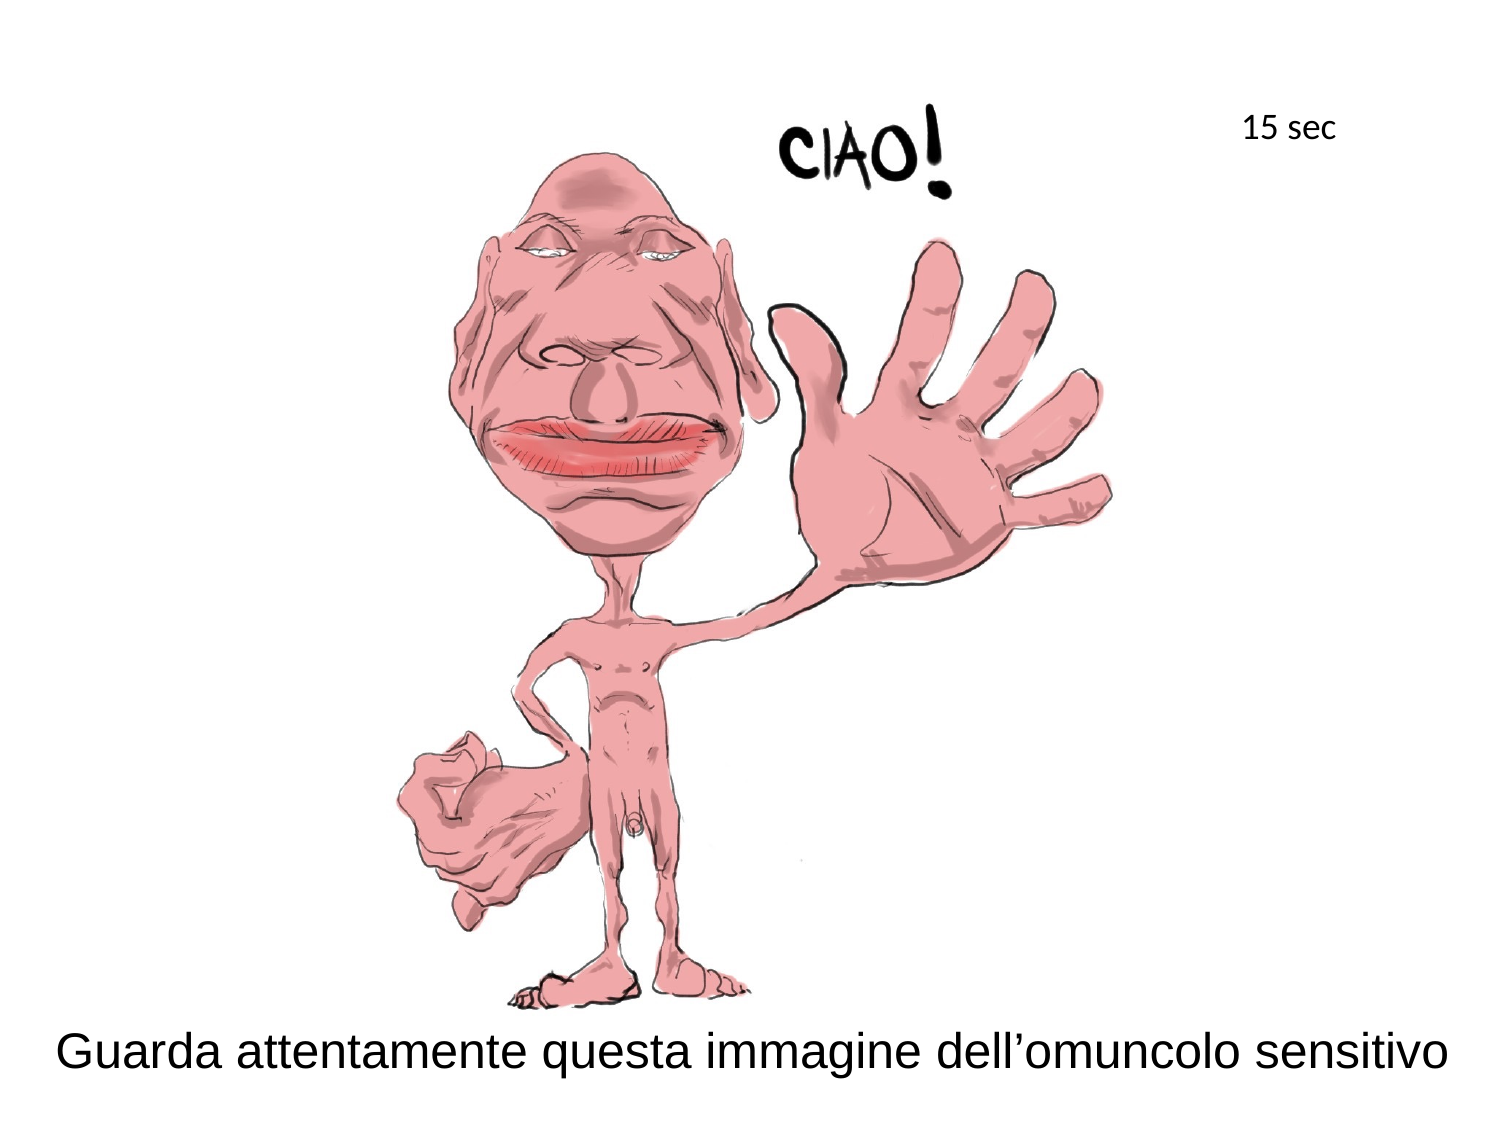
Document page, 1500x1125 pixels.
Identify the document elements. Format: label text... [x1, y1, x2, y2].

picture [386, 94, 1134, 1027]
text_box Guarda attentamente questa immagine dell’omuncolo sensitivo [13, 1010, 1493, 1086]
text_box 15 sec [1233, 94, 1375, 155]
